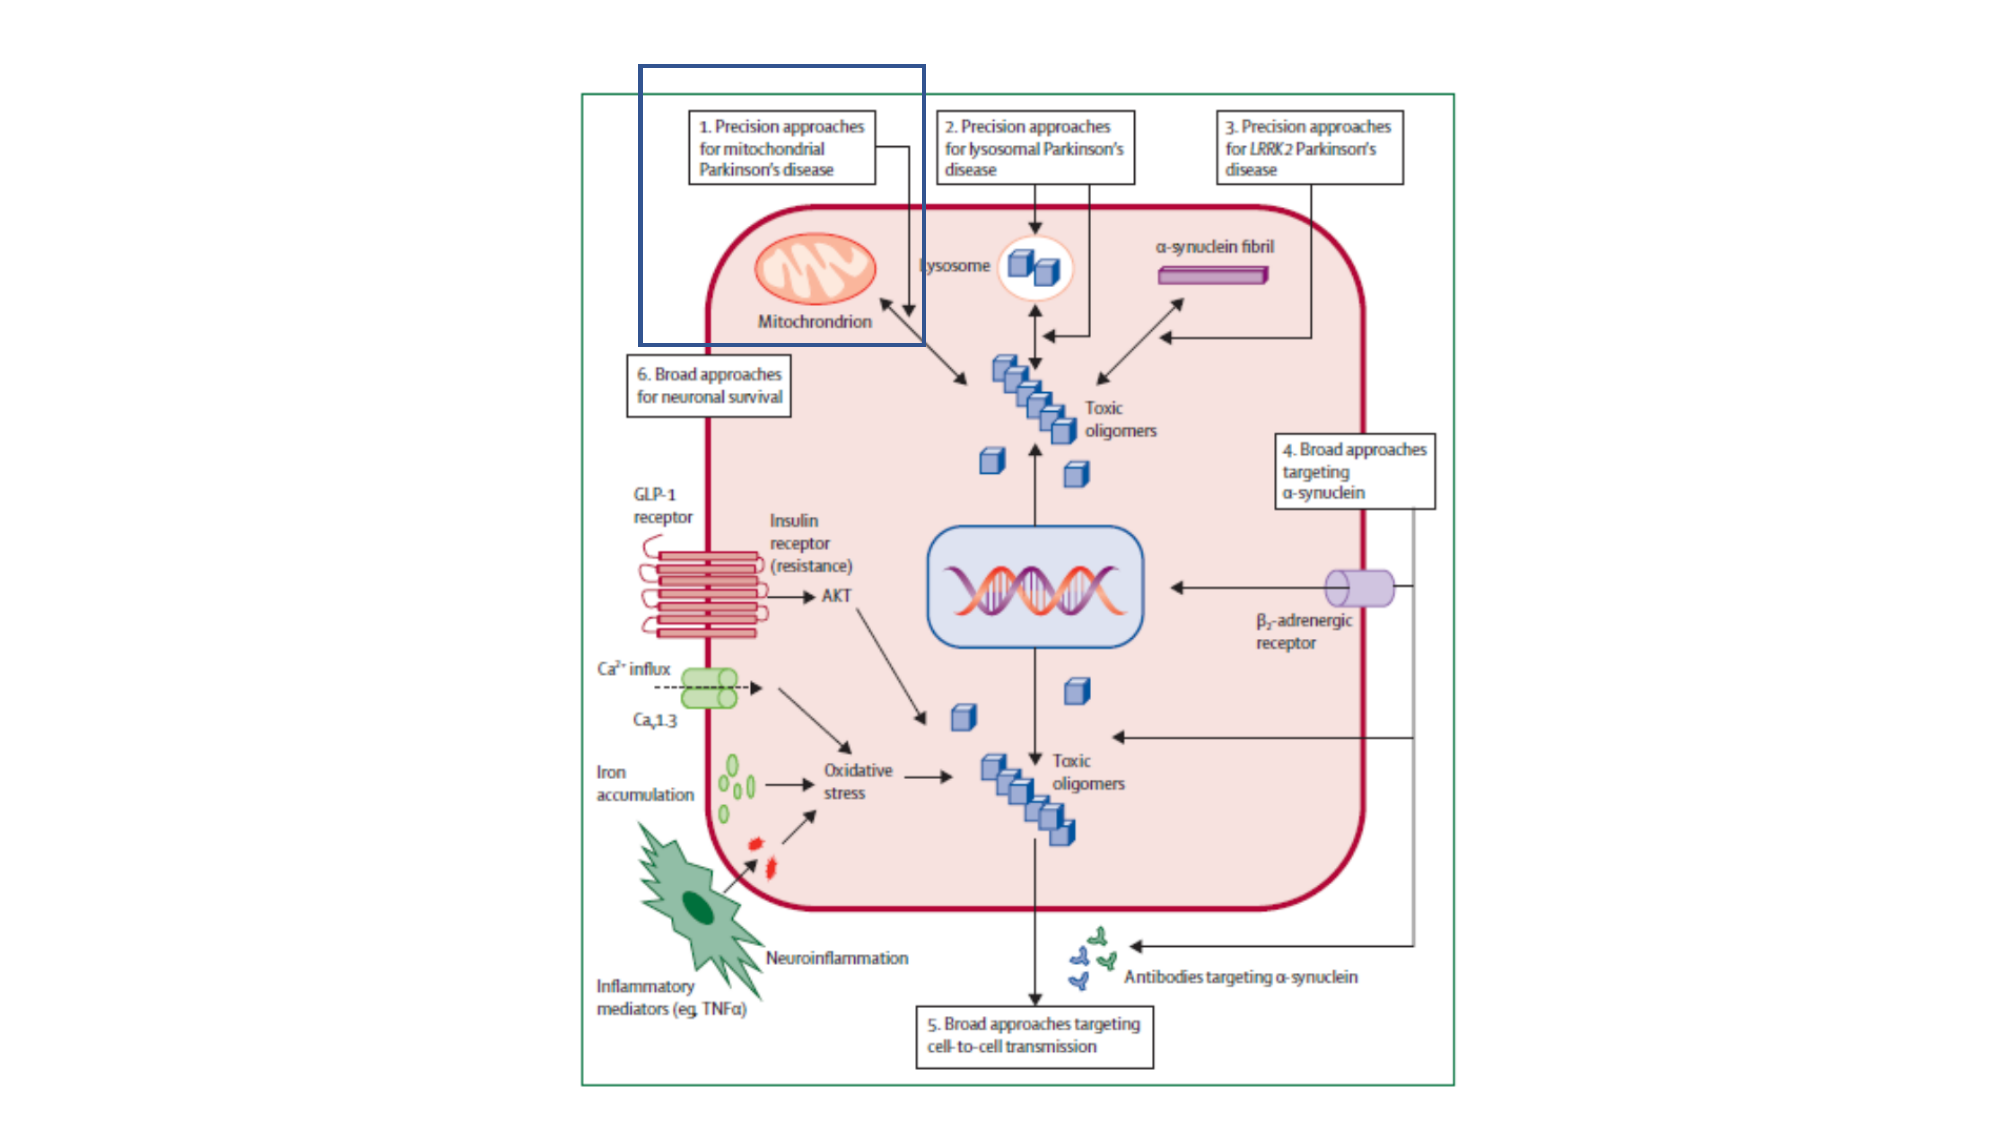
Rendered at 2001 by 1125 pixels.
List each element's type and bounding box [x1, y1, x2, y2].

picture [571, 81, 1472, 1092]
text_box [639, 65, 925, 81]
